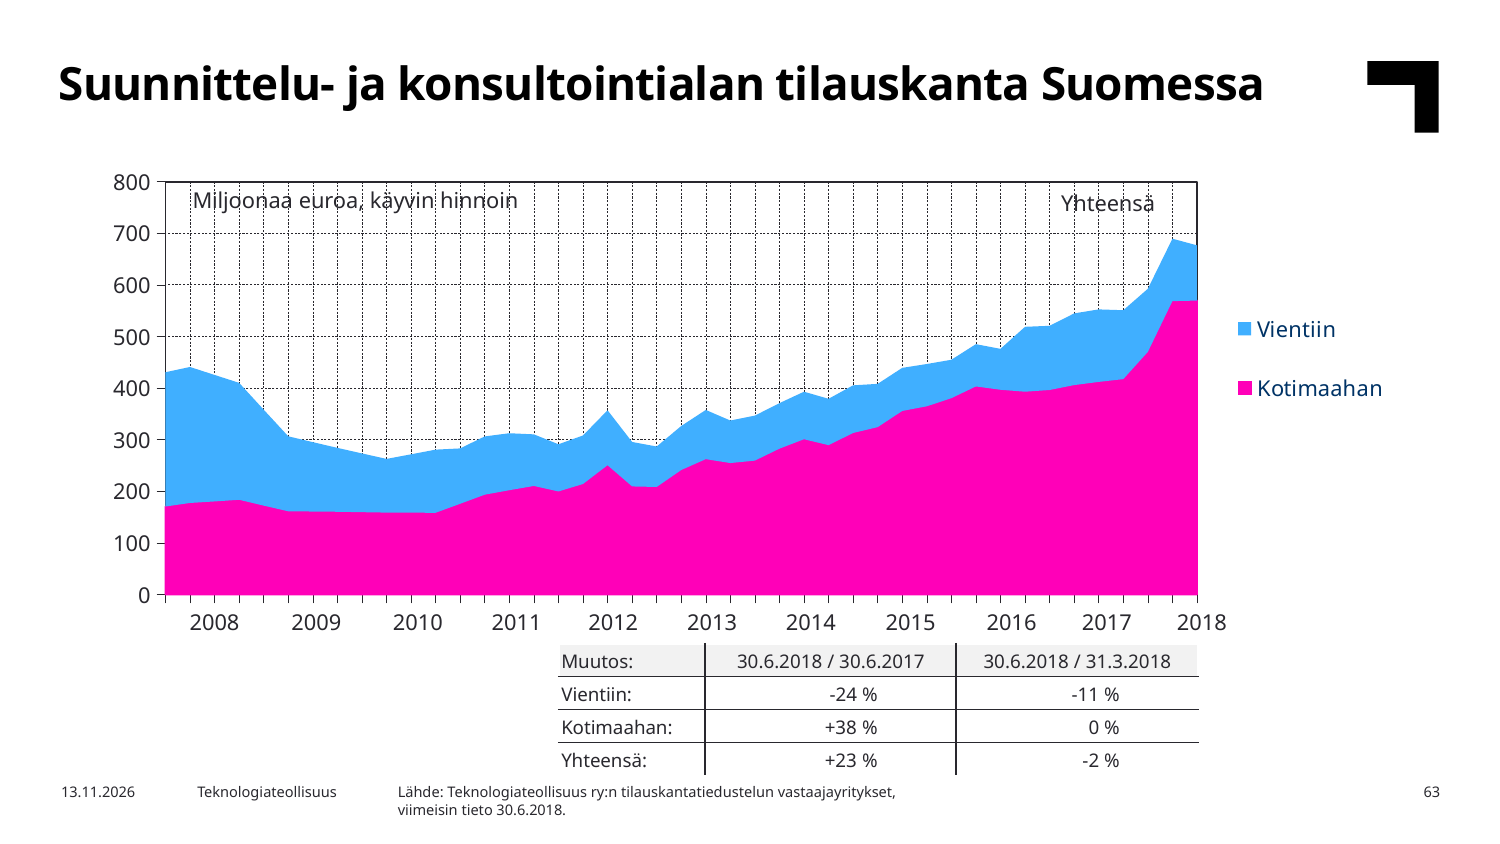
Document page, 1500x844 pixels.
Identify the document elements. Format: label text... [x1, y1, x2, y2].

table_header 30.6.2018 / 31.3.2018 [957, 645, 1197, 676]
table_cell Yhteensä: [560, 743, 704, 775]
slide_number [46, 775, 182, 803]
table_header 30.6.2018 / 30.6.2017 [706, 645, 955, 676]
list Suunnittelu- ja konsultointialan tilauskanta Suomessa [41, 46, 1353, 153]
table_header Muutos: [560, 645, 704, 676]
table_cell -2 % [957, 743, 1197, 775]
list Lähde: Teknologiateollisuus ry:n tilauskantatiedustelun vastaajayritykset, viimeisin tieto 30.6.2018. [382, 775, 1133, 816]
table_cell Kotimaahan: [560, 710, 704, 742]
footer Teknologiateollisuus [182, 775, 382, 803]
table_cell 0 % [957, 710, 1197, 742]
chart [62, 166, 1440, 635]
table_cell +23 % [706, 743, 955, 775]
table_cell Vientiin: [560, 677, 704, 709]
table_cell +38 % [706, 710, 955, 742]
table_cell -24 % [706, 677, 955, 709]
slide_number 63 [1313, 775, 1456, 803]
table_cell -11 % [957, 677, 1197, 709]
